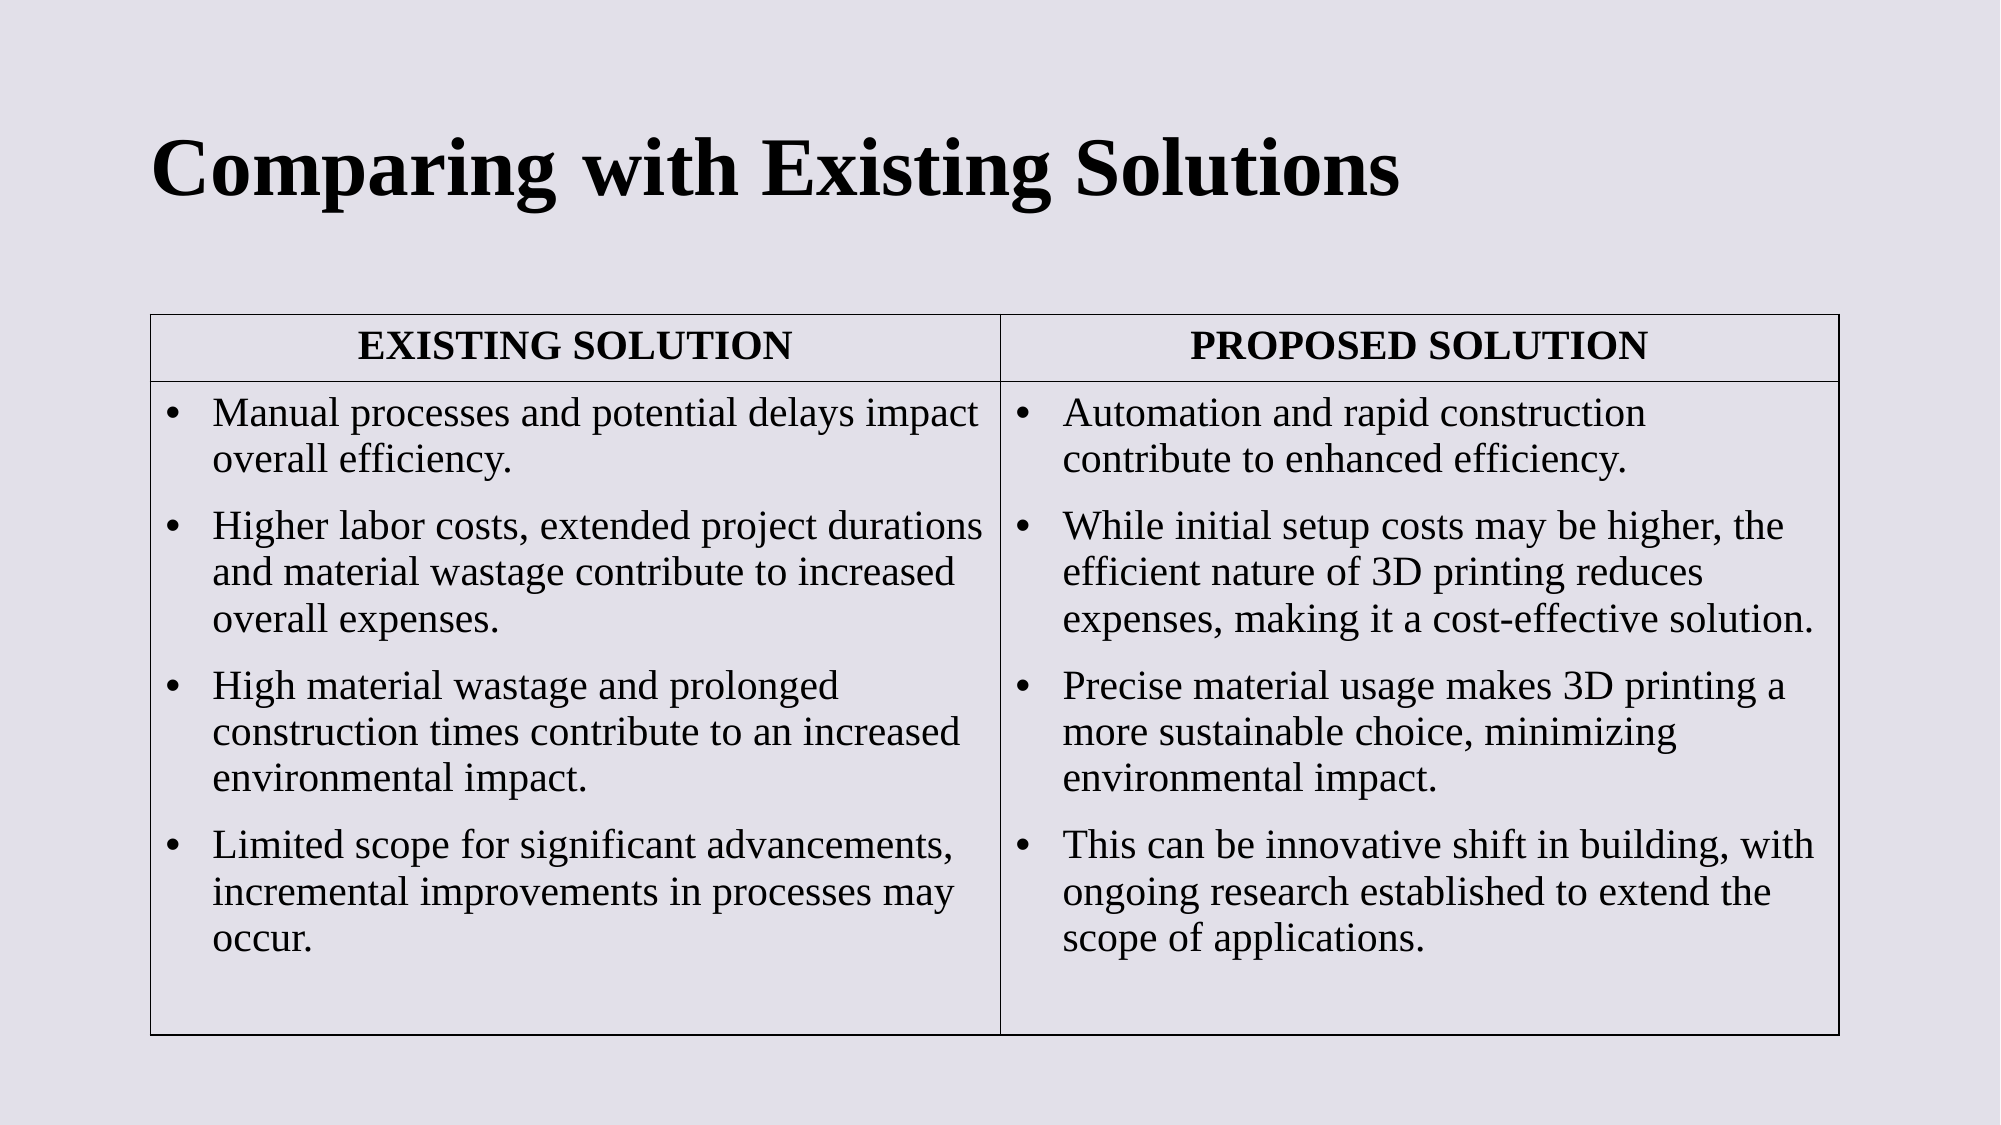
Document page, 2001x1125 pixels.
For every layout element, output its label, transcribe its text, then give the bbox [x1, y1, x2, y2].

table_cell Automation and rapid construction contribute to enhanced efficiency. While initial setup costs may be higher, the efficient nature of 3D printing reduces expenses, making it a cost-effective solution. Precise material usage makes 3D printing a more sustainable choice, minimizing environmental impact. This can be innovative shift in building, with ongoing research established to extend the scope of applications. [1001, 382, 1838, 1034]
table_header PROPOSED SOLUTION [1001, 315, 1838, 381]
table_cell Manual processes and potential delays impact overall efficiency. Higher labor costs, extended project durations and material wastage contribute to increased overall expenses. High material wastage and prolonged construction times contribute to an increased environmental impact. Limited scope for significant advancements, incremental improvements in processes may occur. [151, 382, 1000, 1034]
title Comparing with Existing Solutions [150, 109, 1709, 300]
table_header EXISTING SOLUTION [151, 315, 1000, 381]
